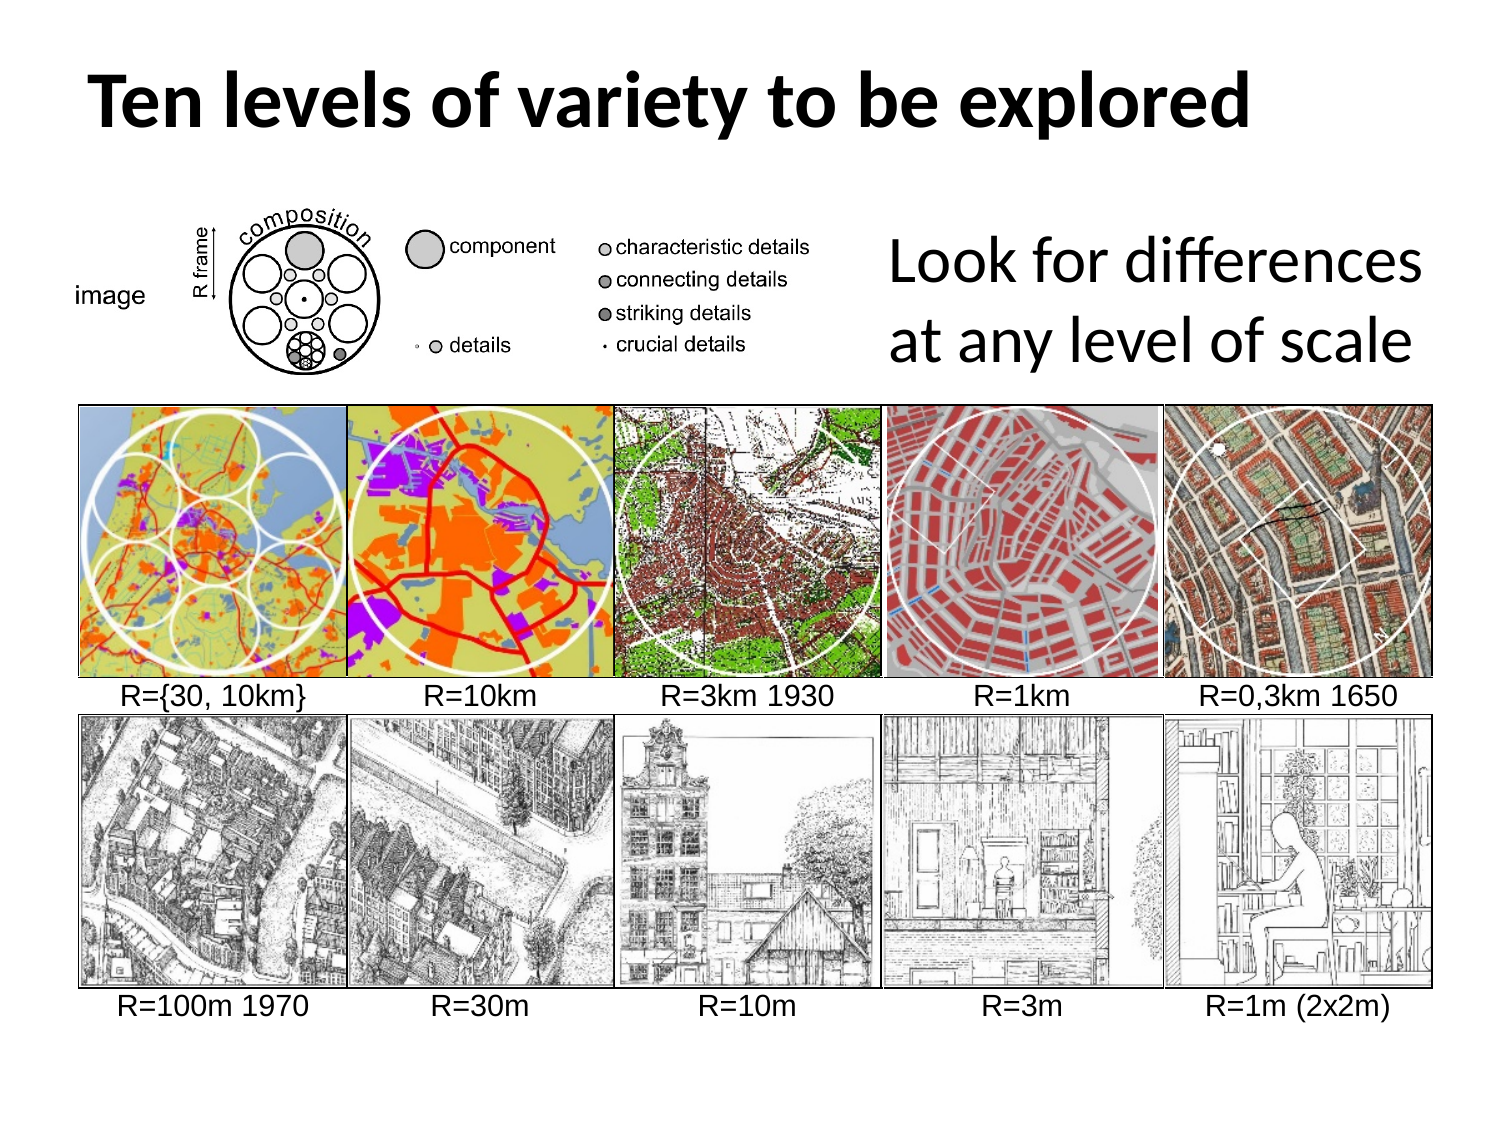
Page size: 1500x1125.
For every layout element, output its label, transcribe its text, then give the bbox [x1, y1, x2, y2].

picture [76, 207, 809, 375]
text_box Look for differences at any level of scale [874, 208, 1442, 383]
title Ten levels of variety to be explored [72, 1, 1423, 189]
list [76, 403, 1436, 1059]
